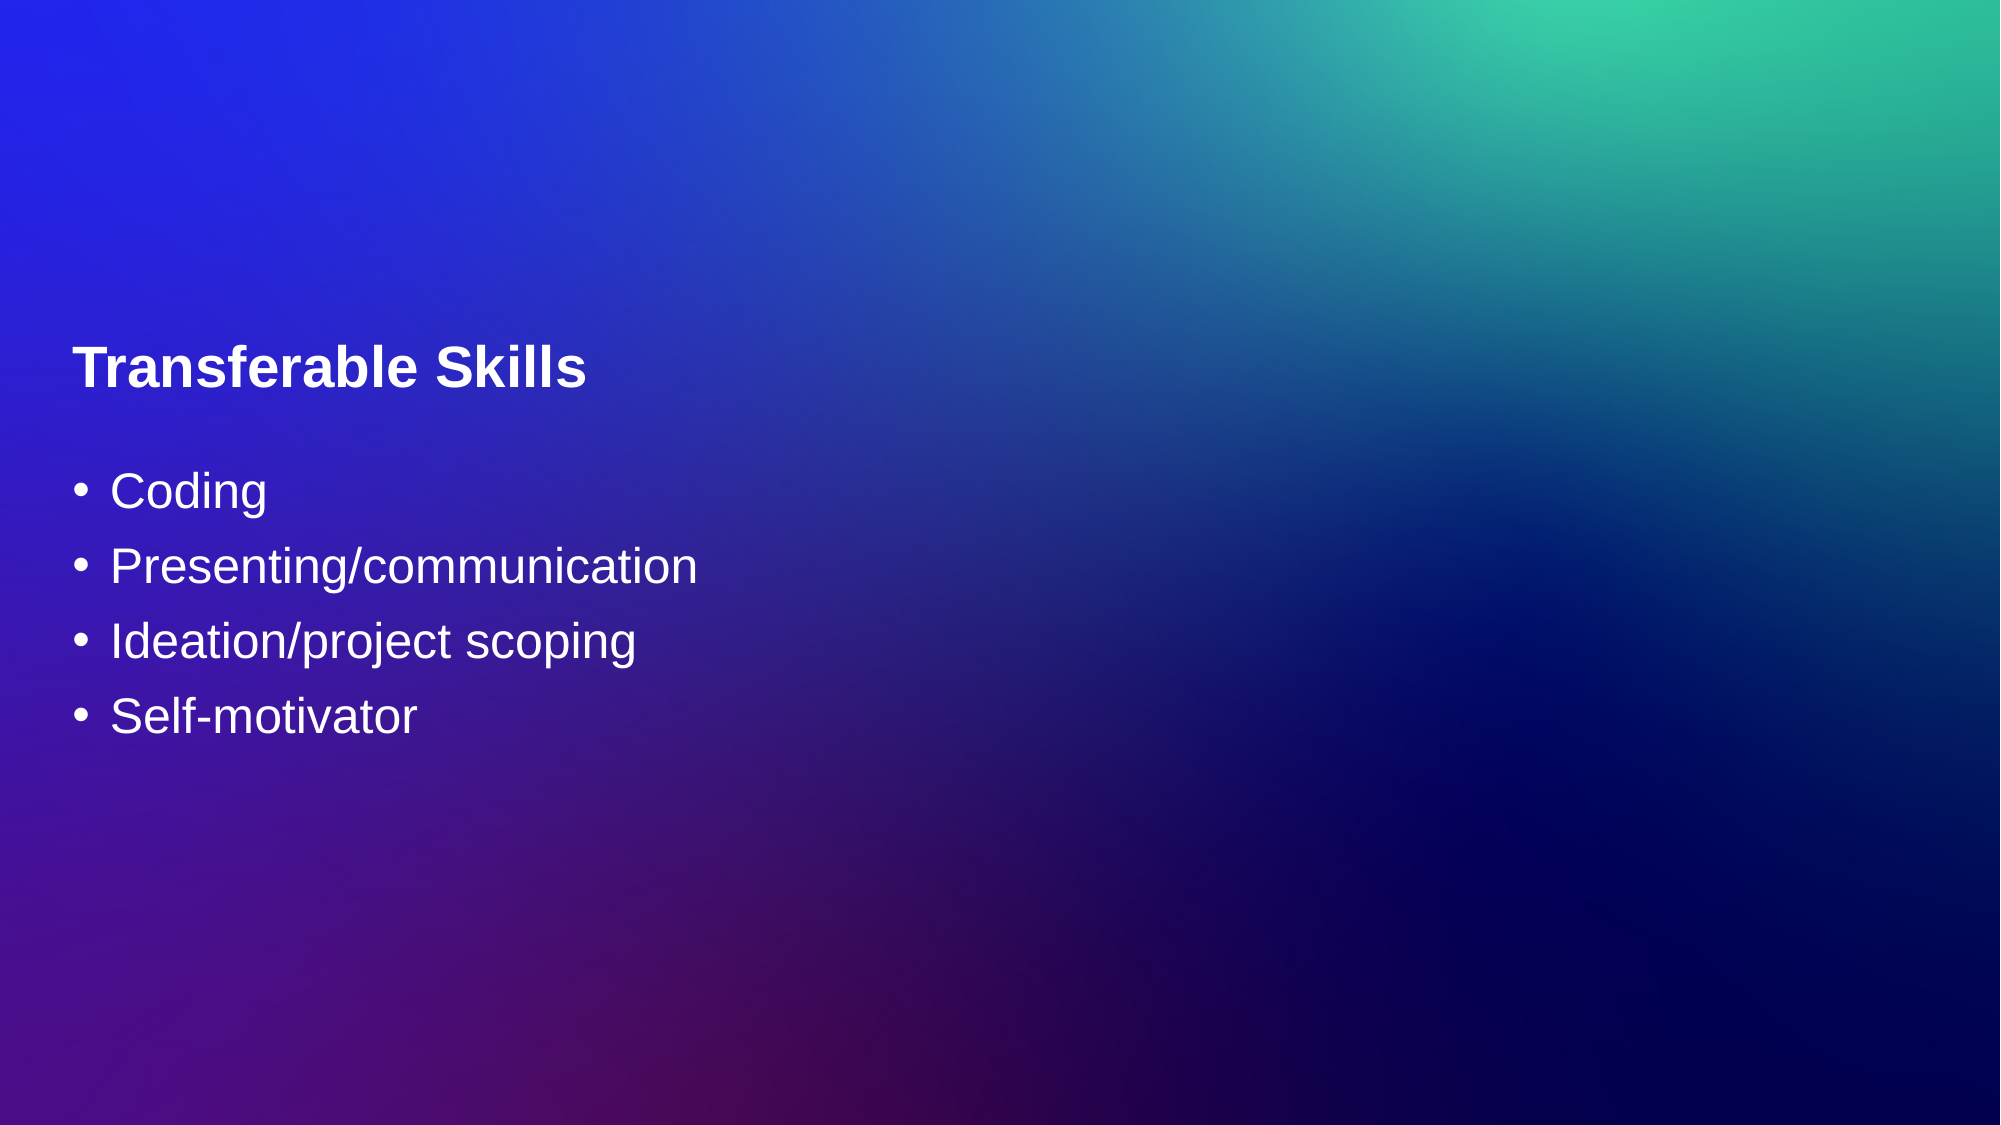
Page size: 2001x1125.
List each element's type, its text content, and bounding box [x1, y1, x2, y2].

title Transferable Skills [64, 300, 1791, 437]
picture [0, 0, 2000, 1125]
list Coding Presenting/communication Ideation/project scoping Self-motivator [64, 457, 1791, 902]
